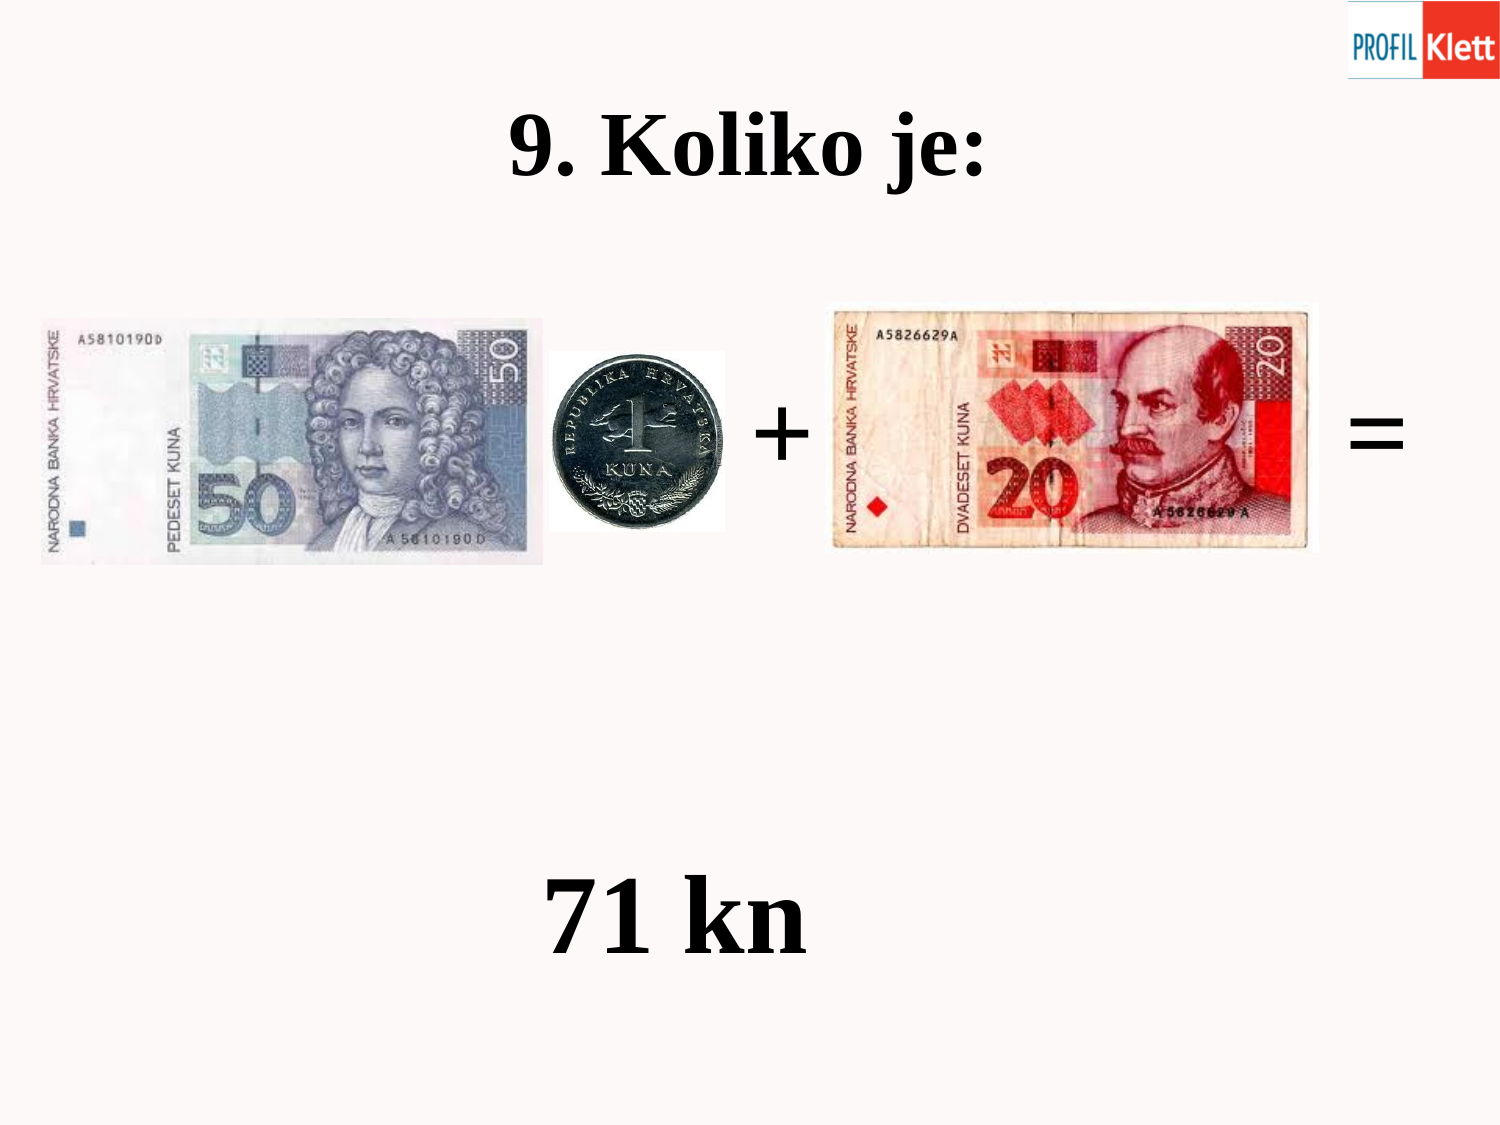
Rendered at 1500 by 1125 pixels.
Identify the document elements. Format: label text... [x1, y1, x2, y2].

text_box 71 kn [527, 834, 823, 984]
picture [0, 0, 1500, 1125]
text_box = [1330, 351, 1425, 502]
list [41, 318, 544, 565]
text_box + [735, 351, 819, 502]
title 9. Koliko je: [75, 45, 1425, 233]
